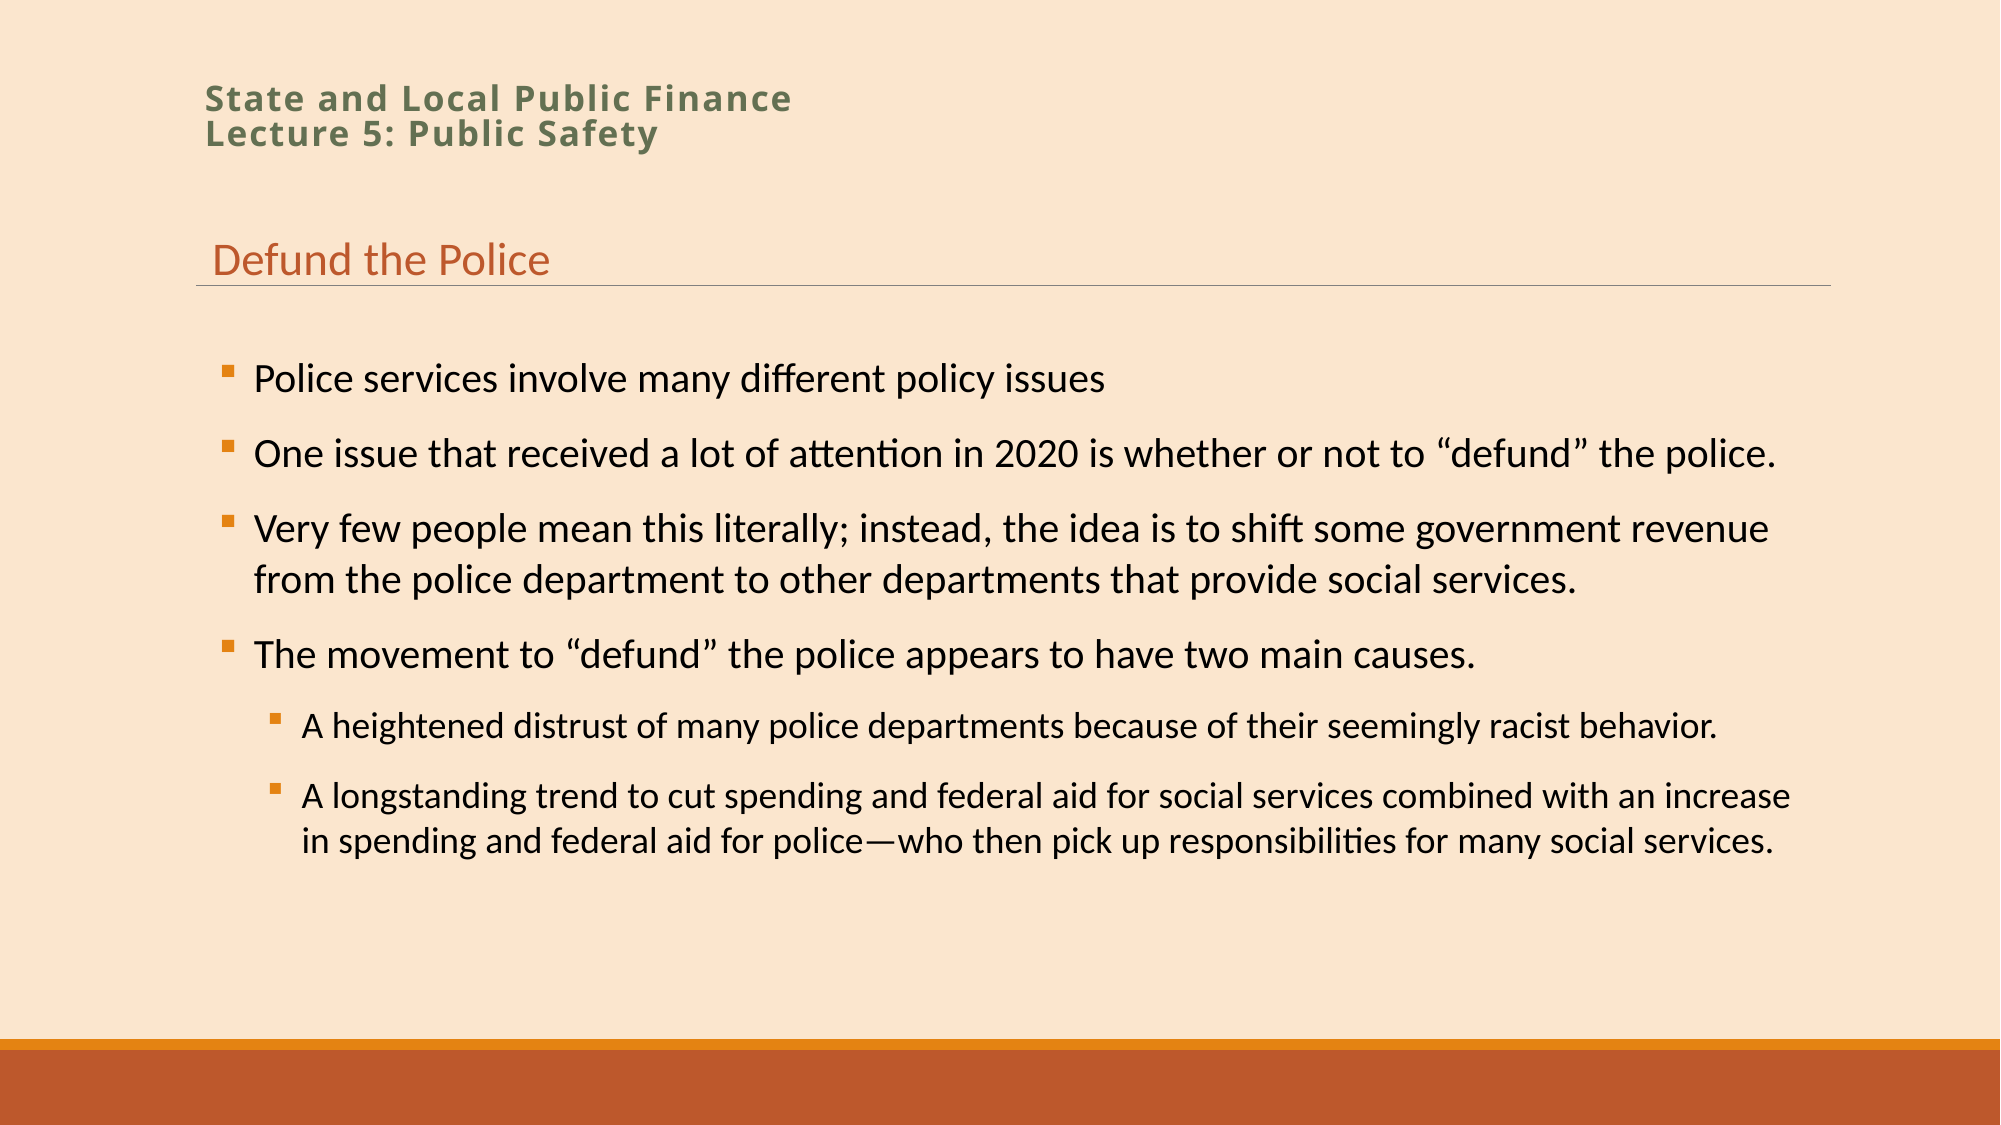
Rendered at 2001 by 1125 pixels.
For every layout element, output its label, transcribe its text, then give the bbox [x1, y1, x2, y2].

list Police services involve many different policy issues One issue that received a lot of attention in 2020 is whether or not to “defund” the police. Very few people mean this literally; instead, the idea is to shift some government revenue from the police department to other departments that provide social services. The movement to “defund” the police appears to have two main causes. A heightened distrust of many police departments because of their seemingly racist behavior. A longstanding trend to cut spending and federal aid for social services combined with an increase in spending and federal aid for police—who then pick up responsibilities for many social services. [218, 293, 1818, 1017]
title State and Local Public Finance Lecture 5: Public Safety [189, 11, 1350, 162]
text_box Defund the Police [183, 227, 567, 293]
